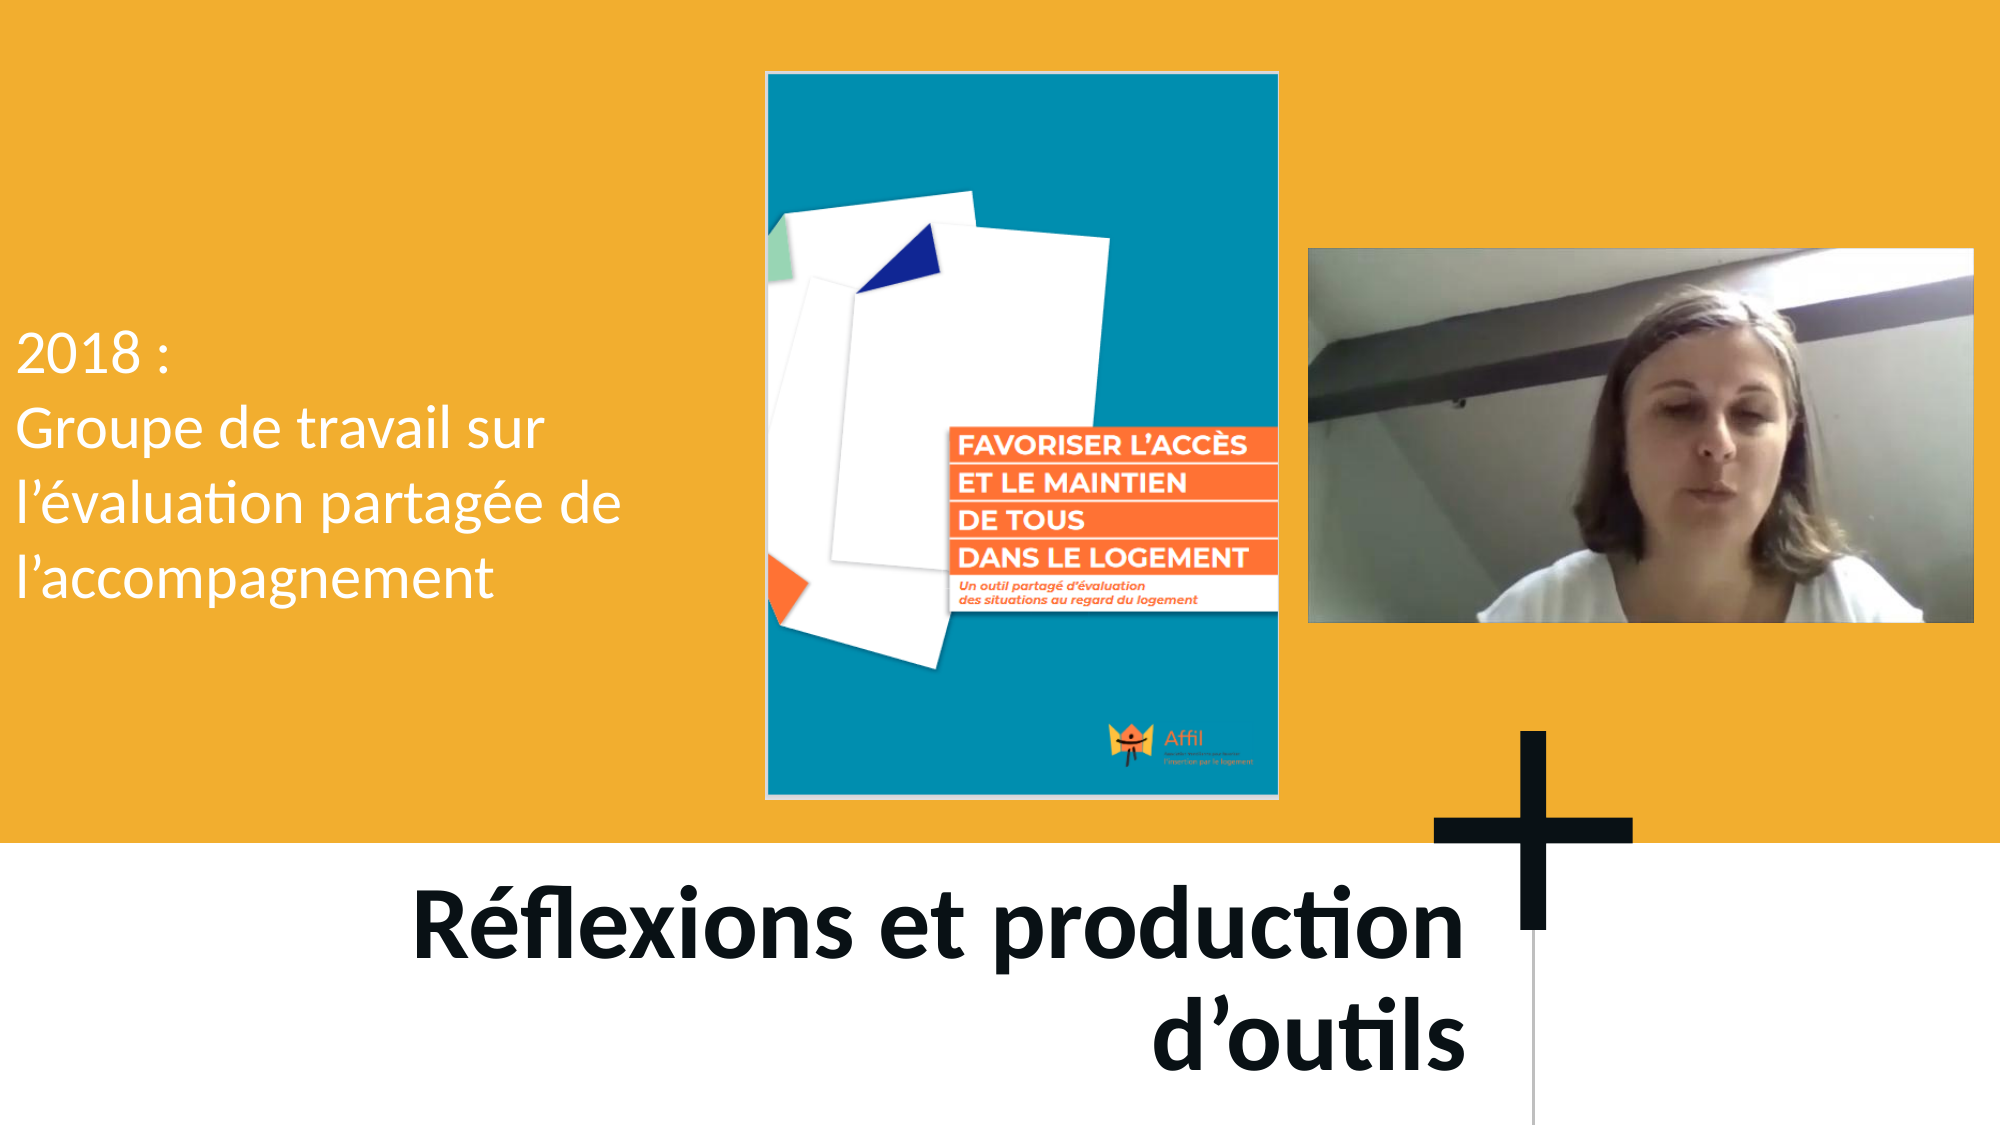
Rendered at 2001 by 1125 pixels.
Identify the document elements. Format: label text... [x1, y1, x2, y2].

picture [1307, 248, 1974, 623]
text_box [1433, 731, 1633, 930]
text_box [0, 0, 2000, 843]
title Réflexions et production d’outils [78, 866, 1482, 1095]
picture [764, 71, 1280, 801]
text_box 2018 : Groupe de travail sur l’évaluation partagée de l’accompagnement [0, 295, 759, 626]
